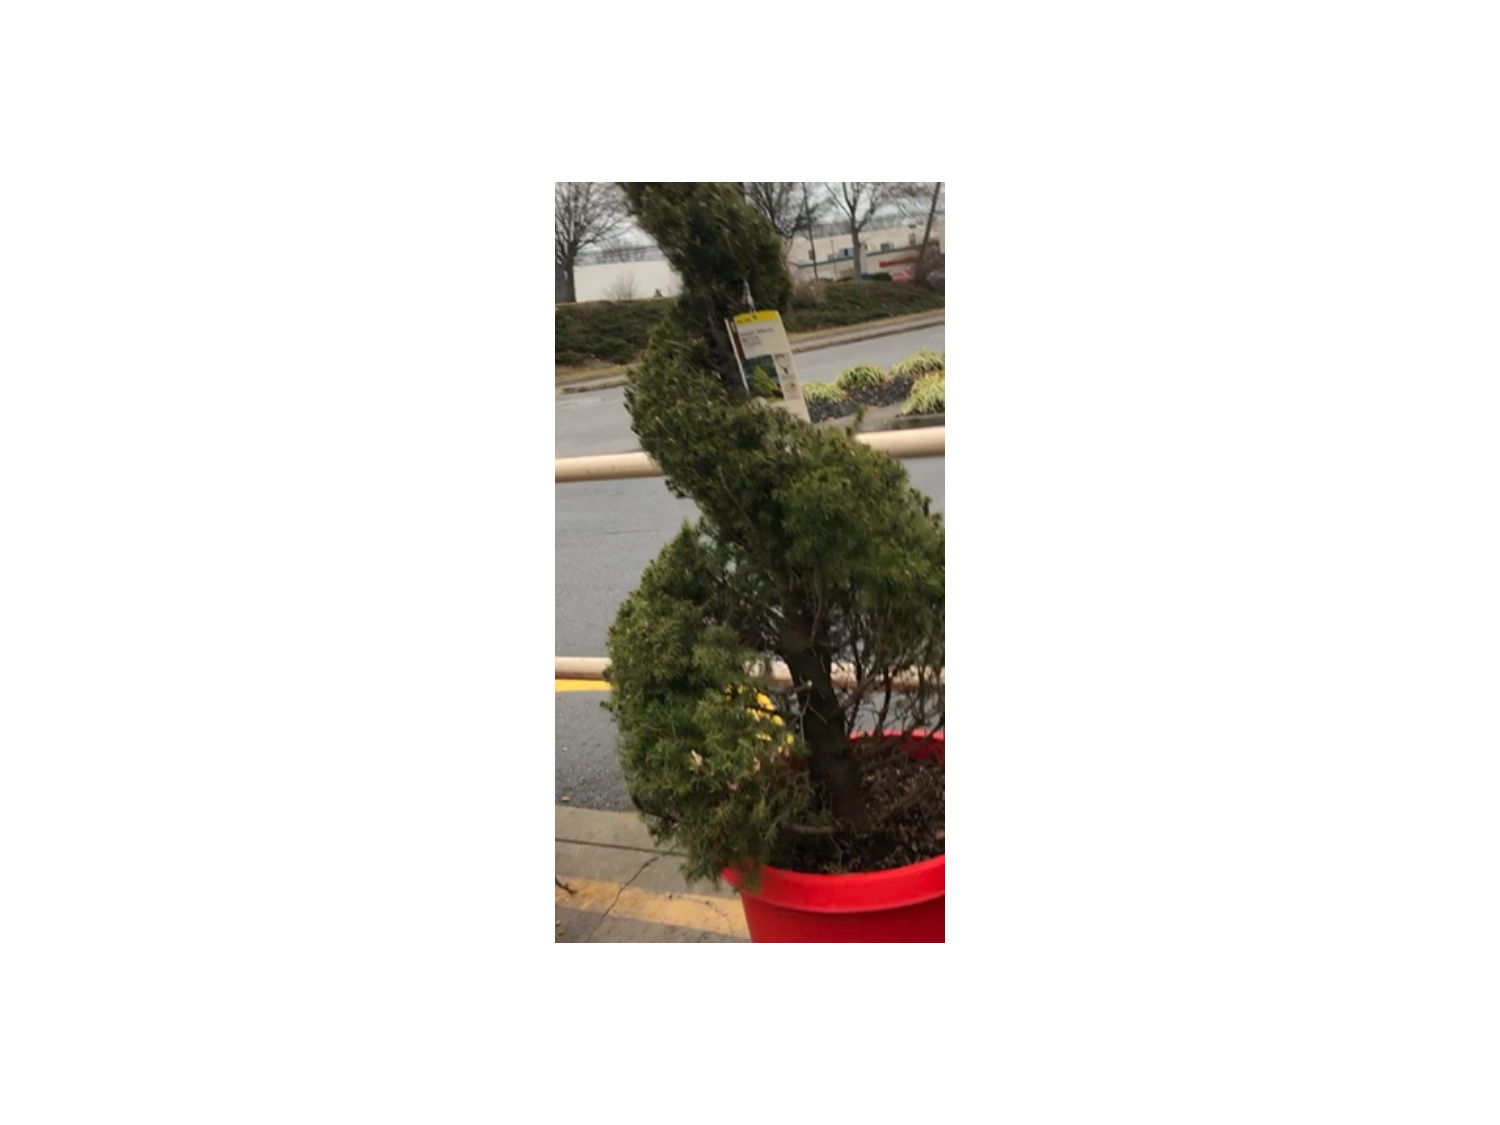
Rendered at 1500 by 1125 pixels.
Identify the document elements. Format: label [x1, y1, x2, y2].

picture [555, 182, 945, 943]
